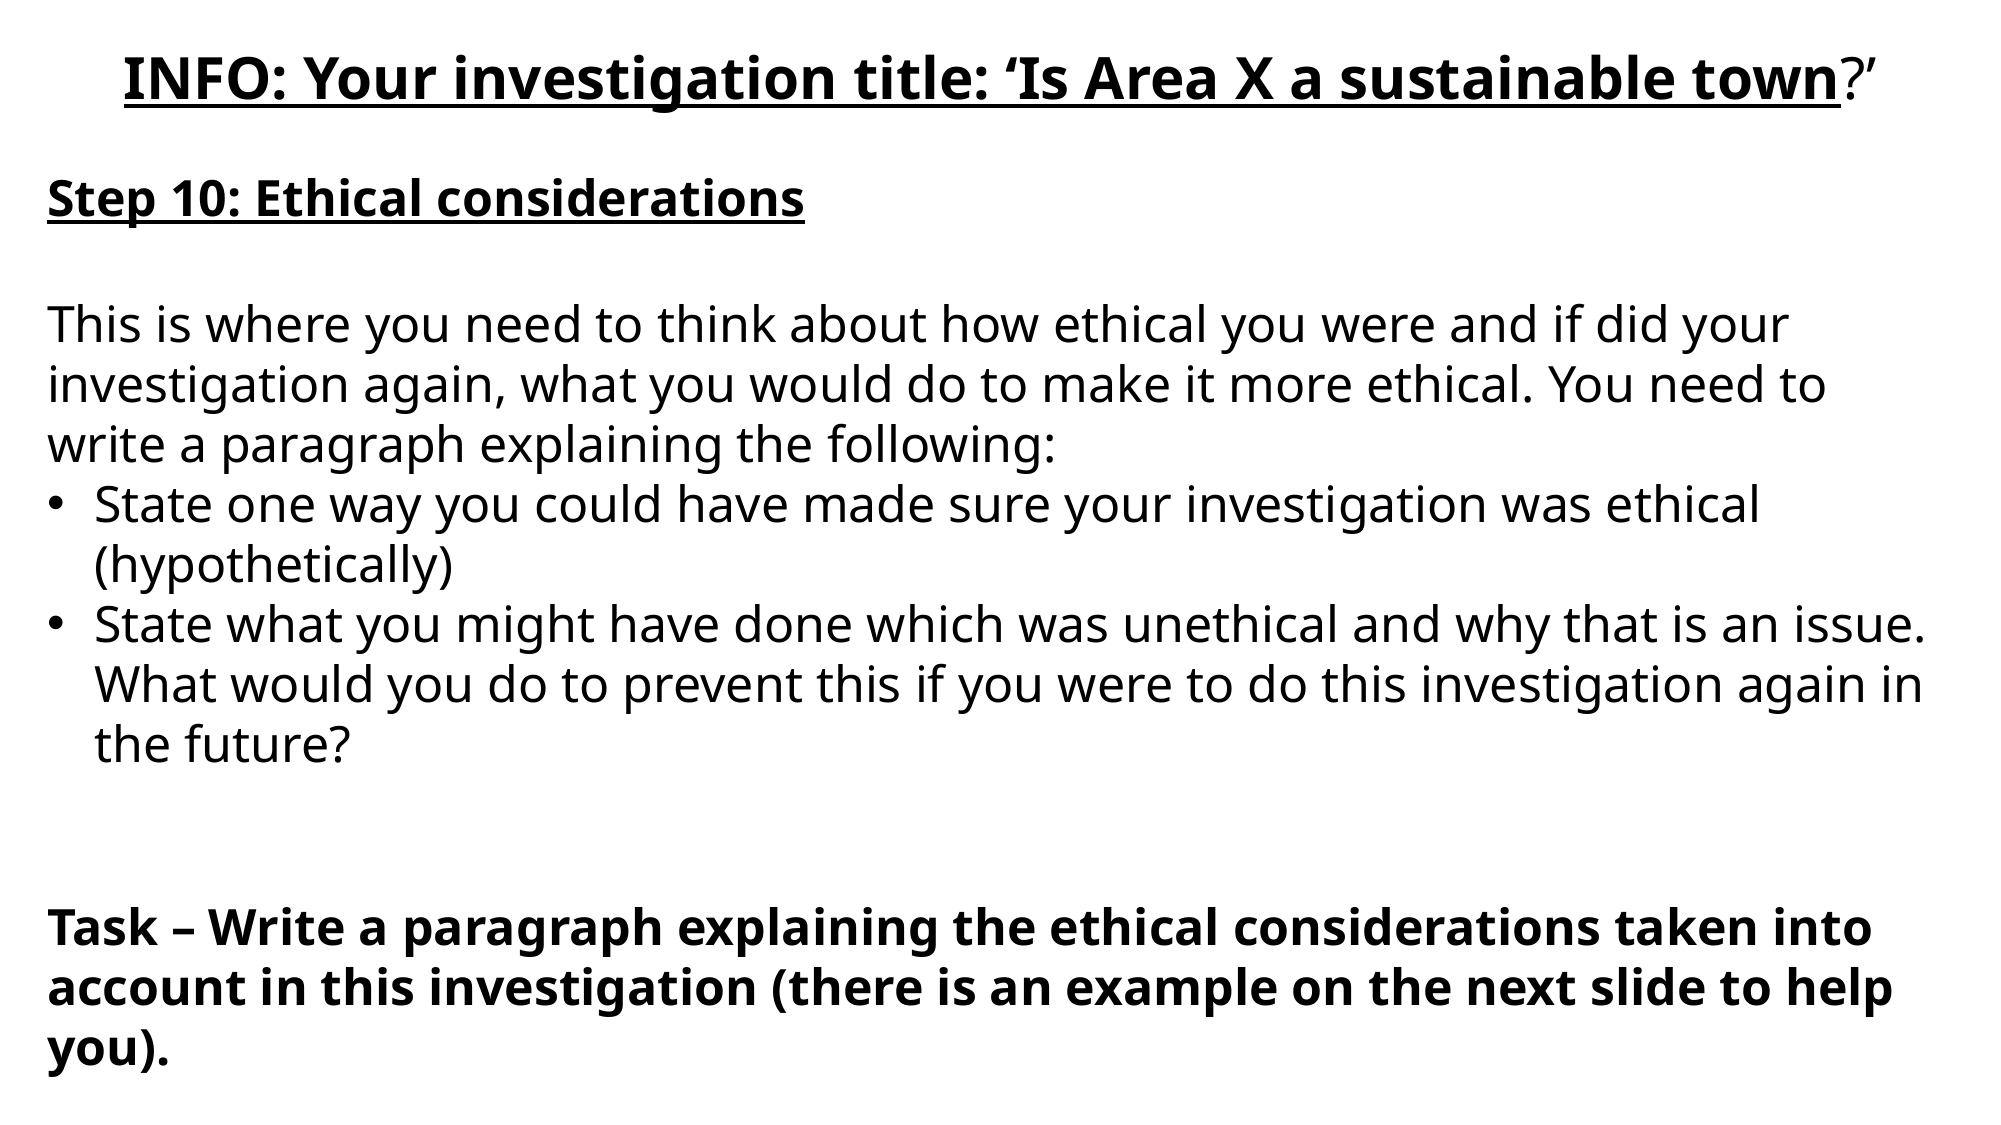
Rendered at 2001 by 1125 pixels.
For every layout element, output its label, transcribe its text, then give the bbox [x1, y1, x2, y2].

text_box Step 10: Ethical considerations This is where you need to think about how ethical you were and if did your investigation again, what you would do to make it more ethical. You need to write a paragraph explaining the following: State one way you could have made sure your investigation was ethical (hypothetically) State what you might have done which was unethical and why that is an issue. What would you do to prevent this if you were to do this investigation again in the future? Task – Write a paragraph explaining the ethical considerations taken into account in this investigation (there is an example on the next slide to help you). [32, 158, 1968, 1084]
text_box INFO: Your investigation title: ‘Is Area X a sustainable town?’ [32, 33, 1968, 119]
